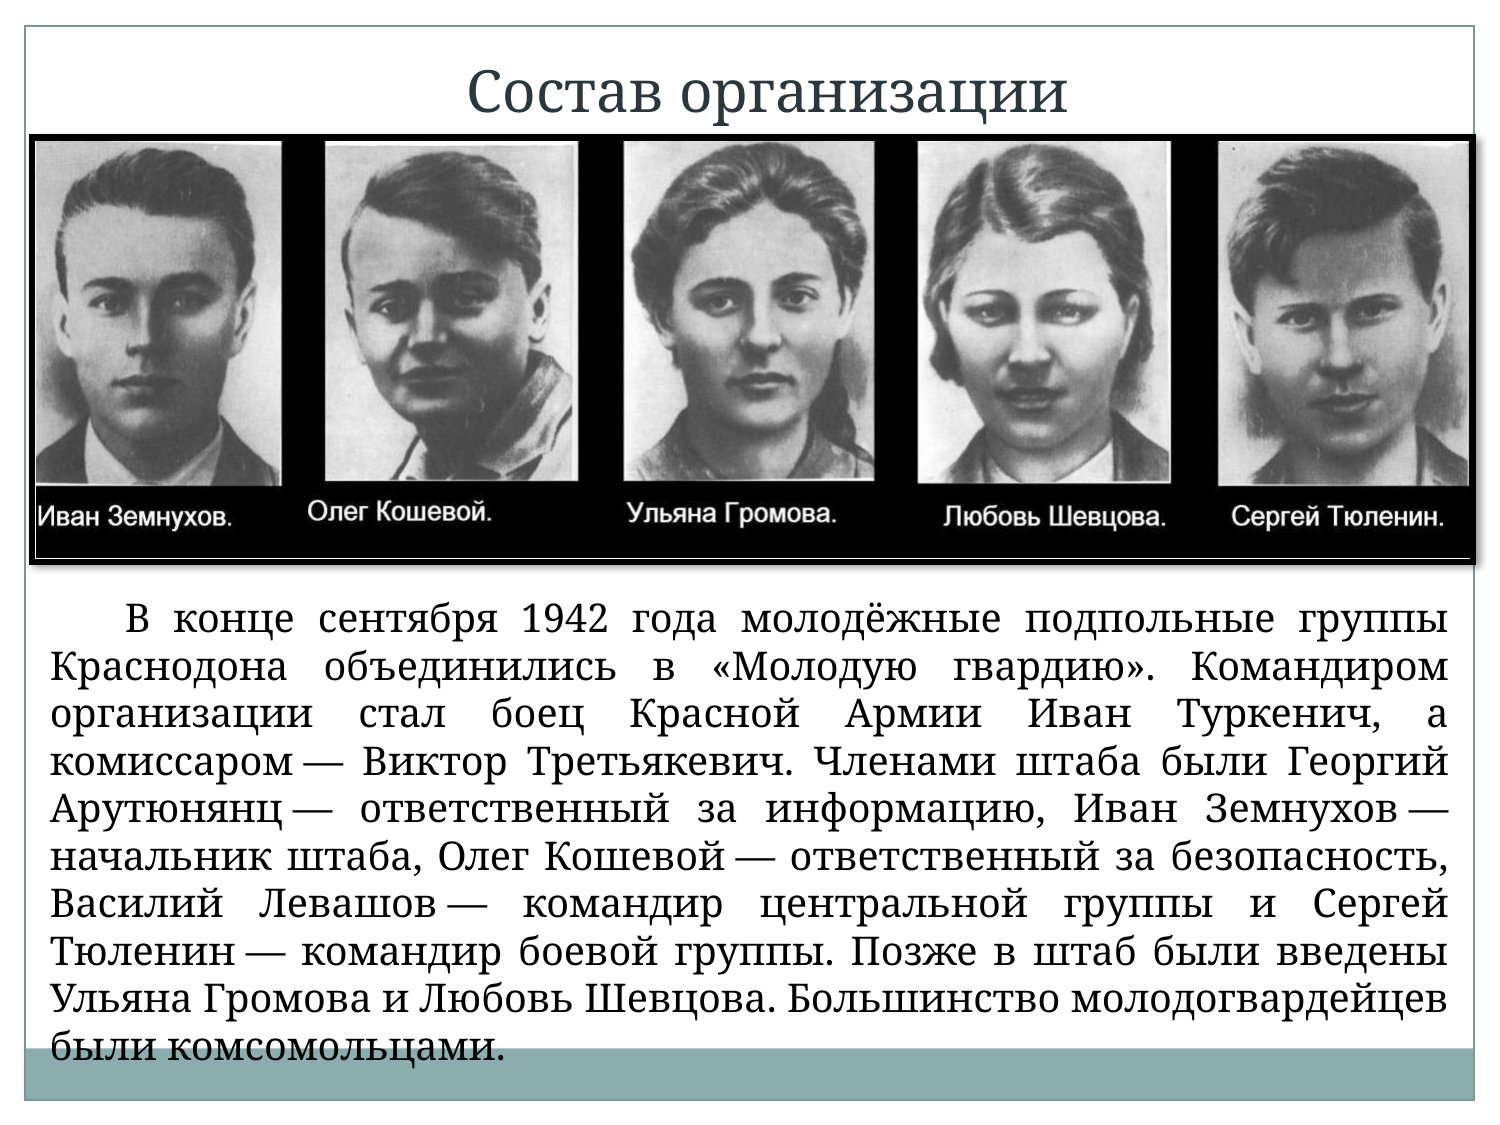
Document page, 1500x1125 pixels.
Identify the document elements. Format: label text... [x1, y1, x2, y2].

text_box Состав организации [140, 46, 1395, 132]
text_box В конце сентября 1942 года молодёжные подпольные группы Краснодона объединились в «Молодую гвардию». Командиром организации стал боец Красной Армии Иван Туркенич, а комиссаром — Виктор Третьякевич. Членами штаба были Георгий Арутюнянц — ответственный за информацию, Иван Земнухов — начальник штаба, Олег Кошевой — ответственный за безопасность, Василий Левашов — командир центральной группы и Сергей Тюленин — командир боевой группы. Позже в штаб были введены Ульяна Громова и Любовь Шевцова. Большинство молодогвардейцев были комсомольцами. [35, 585, 1465, 1121]
picture [34, 140, 1471, 559]
